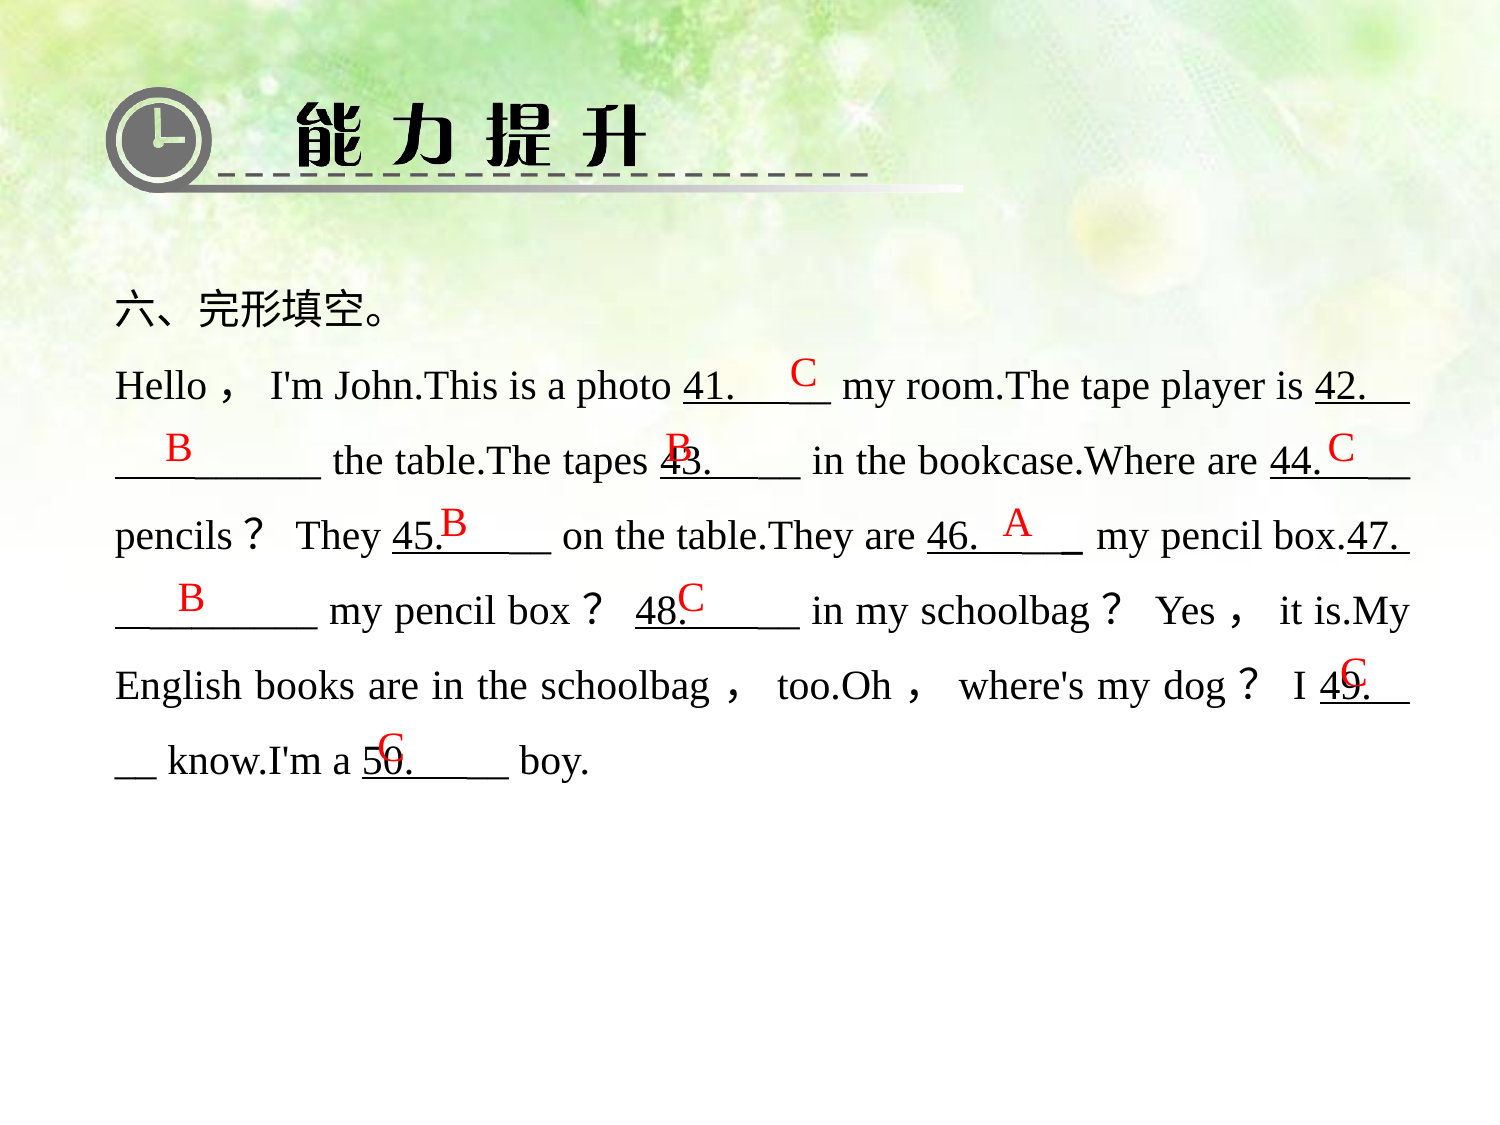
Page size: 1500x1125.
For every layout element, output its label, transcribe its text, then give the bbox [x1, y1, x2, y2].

text_box C [1312, 412, 1371, 478]
text_box B [162, 562, 221, 628]
text_box 六、完形填空。 Hello，I'm John.This is a photo 41. __ my room.The tape player is 42. ______ the table.The tapes 43. __ in the bookcase.Where are 44. __ pencils？They 45. __ on the table.They are 46. ___ my pencil box.47. ________ my pencil box？48. __ in my schoolbag？Yes，it is.My English books are in the schoolbag，too.Oh，where's my dog？I 49. __ know.I'm a 50. __ boy. [99, 250, 1425, 790]
text_box B [150, 412, 208, 478]
text_box C [1325, 637, 1383, 703]
picture [0, 0, 1500, 1125]
text_box C [775, 337, 833, 403]
text_box A [987, 487, 1048, 553]
text_box C [662, 562, 721, 628]
text_box B [650, 412, 708, 478]
text_box B [425, 487, 483, 553]
text_box C [362, 712, 421, 778]
